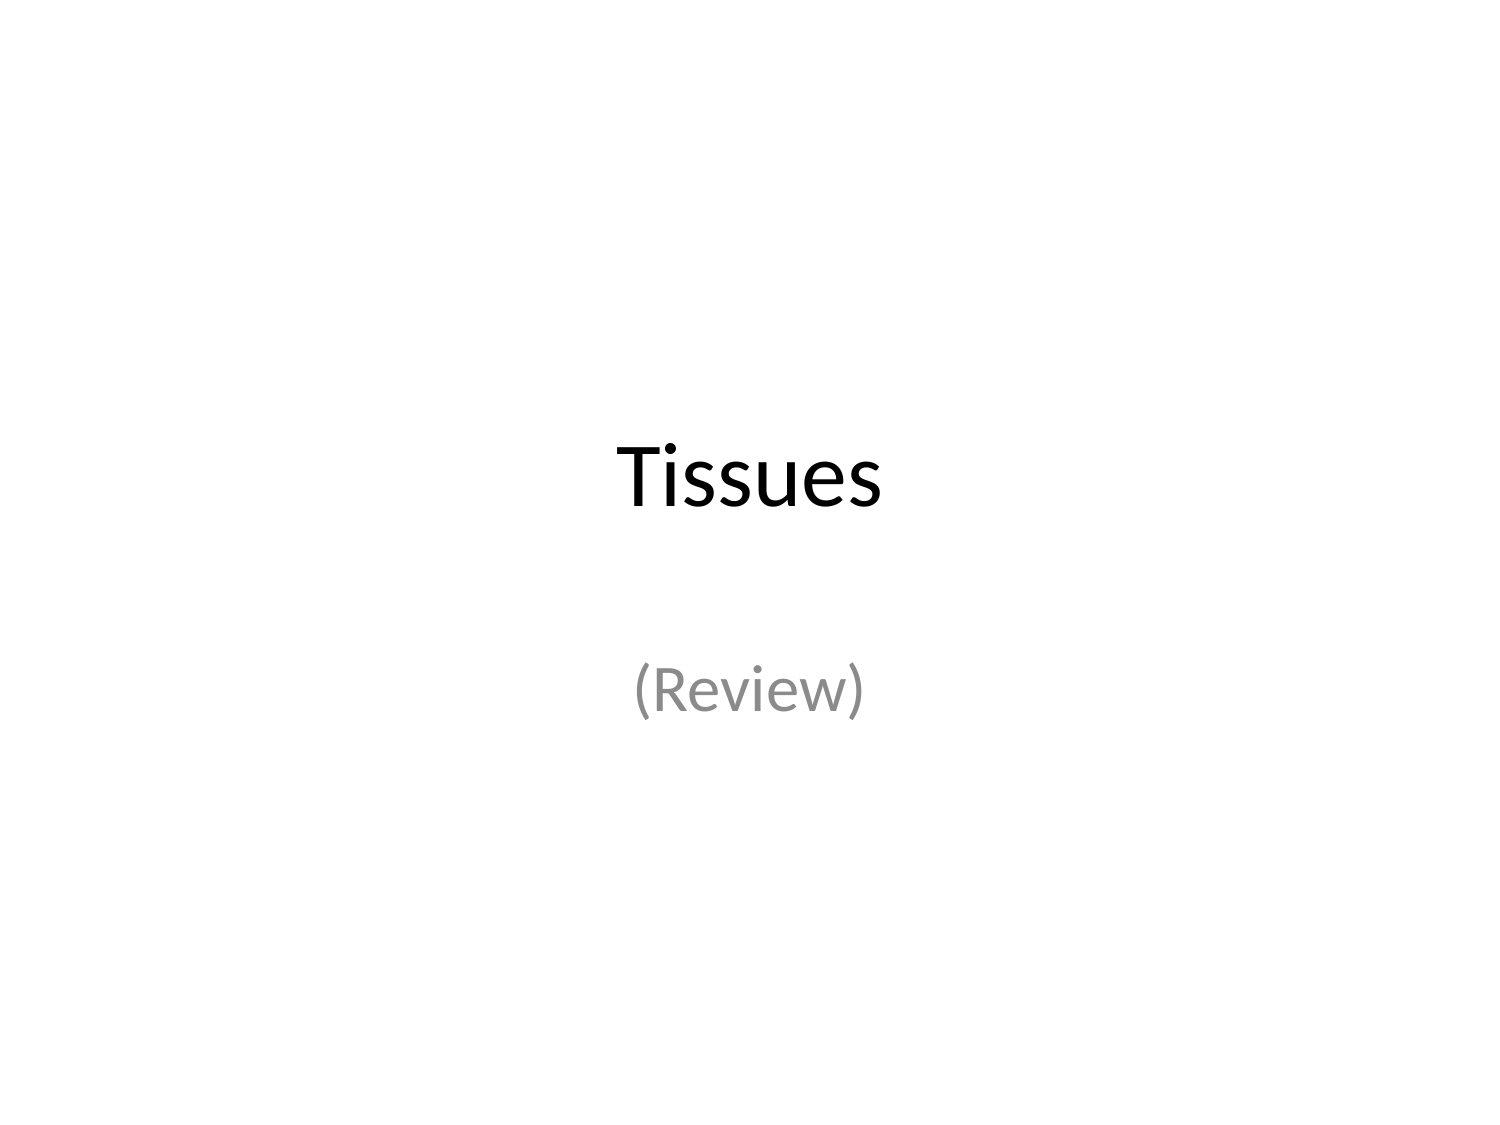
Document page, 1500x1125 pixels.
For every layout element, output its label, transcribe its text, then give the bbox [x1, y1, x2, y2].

title Tissues [112, 349, 1388, 591]
subtitle (Review) [225, 637, 1275, 925]
